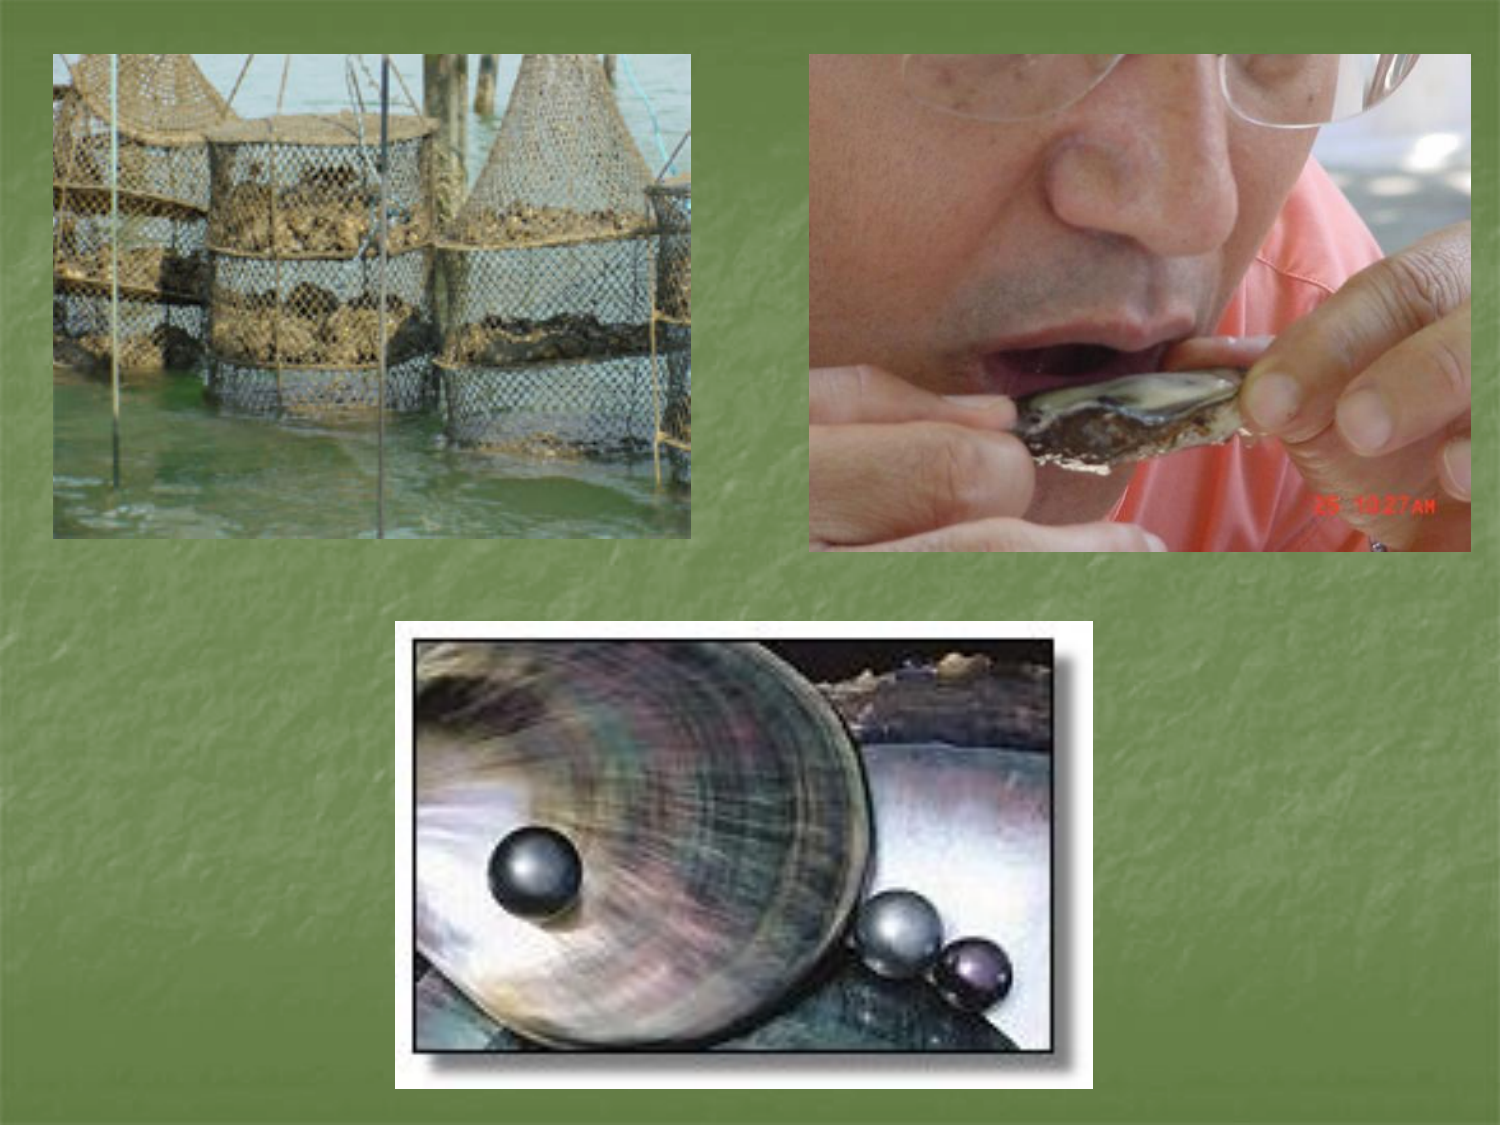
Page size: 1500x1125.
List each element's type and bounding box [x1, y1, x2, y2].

picture [395, 621, 1093, 1089]
picture [52, 54, 691, 539]
picture [808, 54, 1471, 553]
